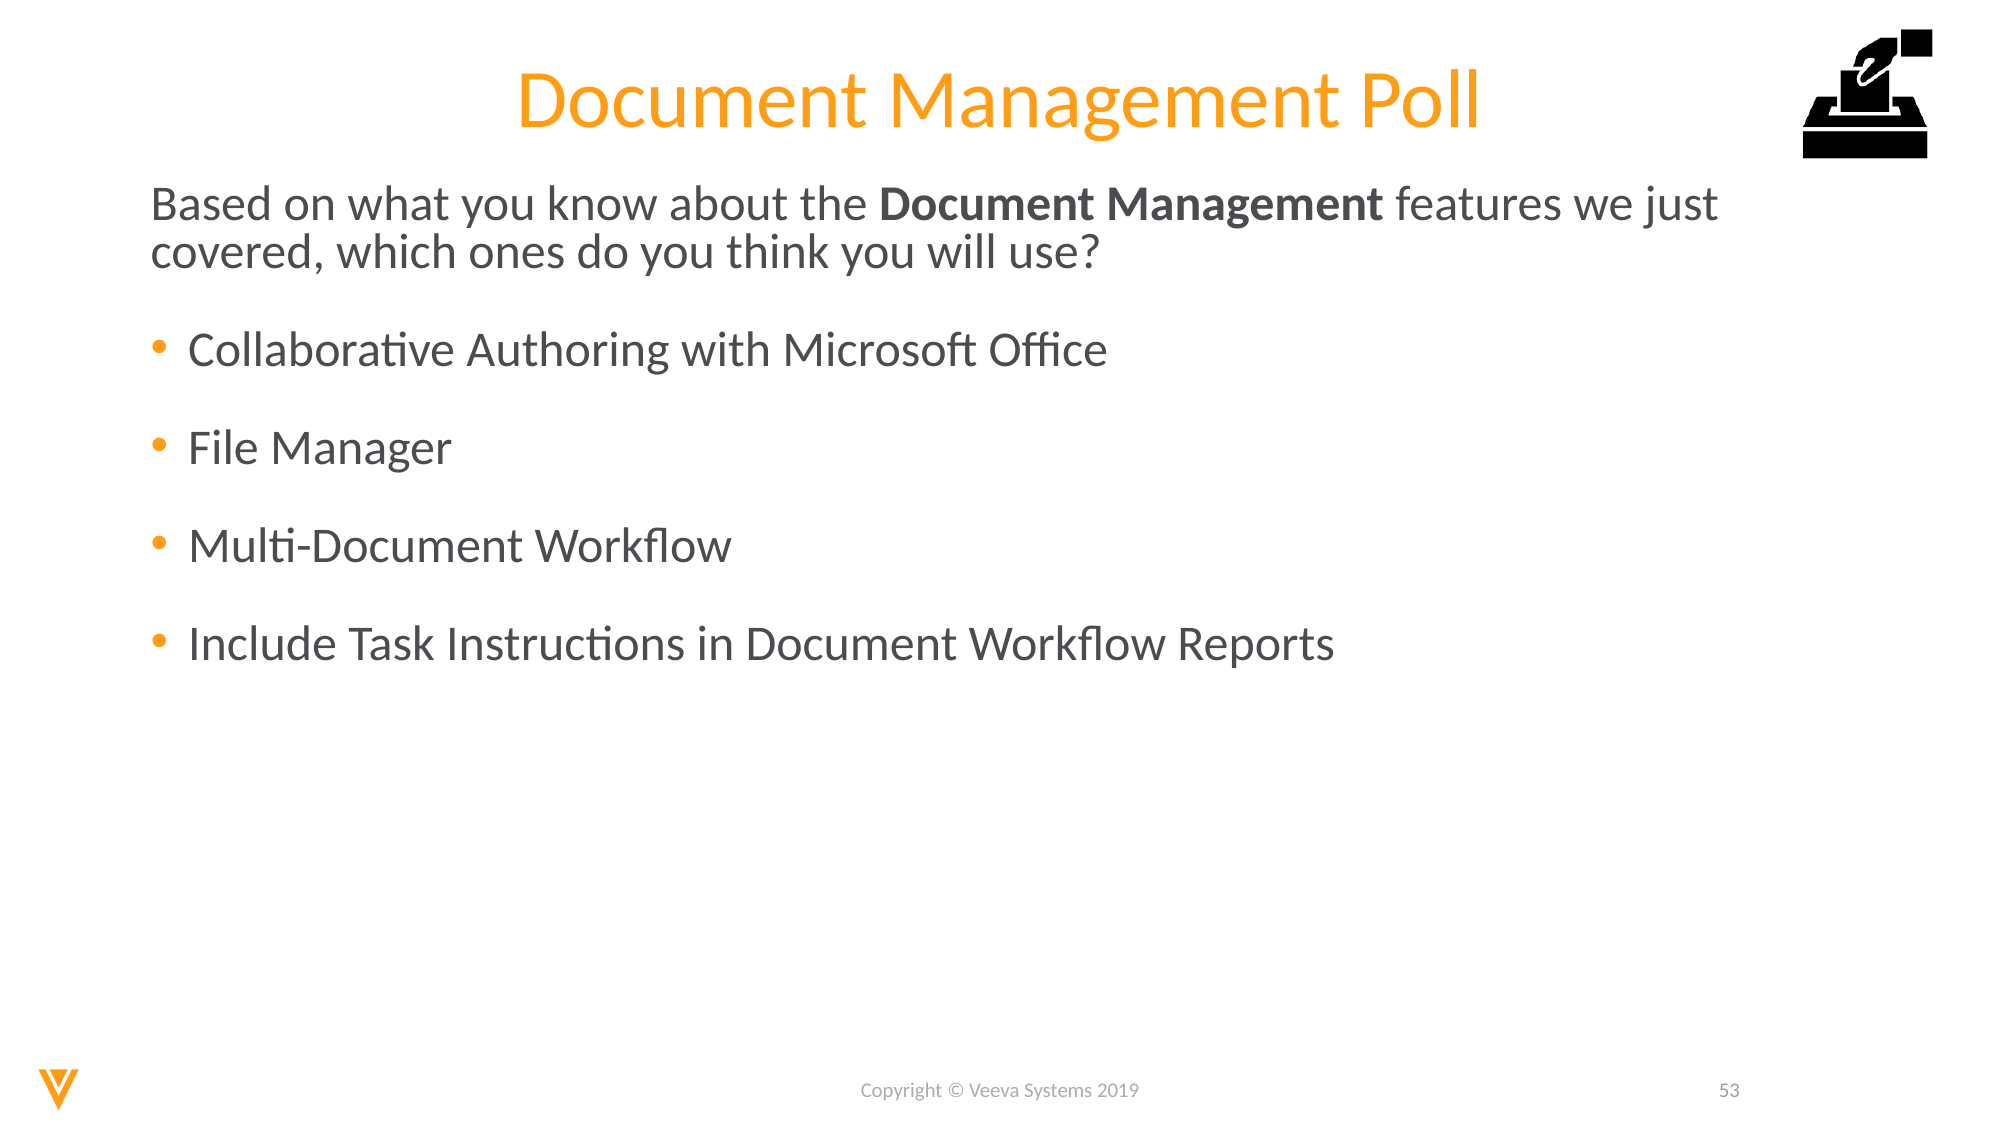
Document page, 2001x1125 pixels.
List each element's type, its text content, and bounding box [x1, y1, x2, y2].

picture [1787, 18, 1946, 169]
list Based on what you know about the Document Management features we just covered, which ones do you think you will use? Collaborative Authoring with Microsoft Office File Manager Multi-Document Workflow Include Task Instructions in Document Workflow Reports [135, 174, 1865, 1063]
title Document Management Poll [0, 15, 2000, 197]
